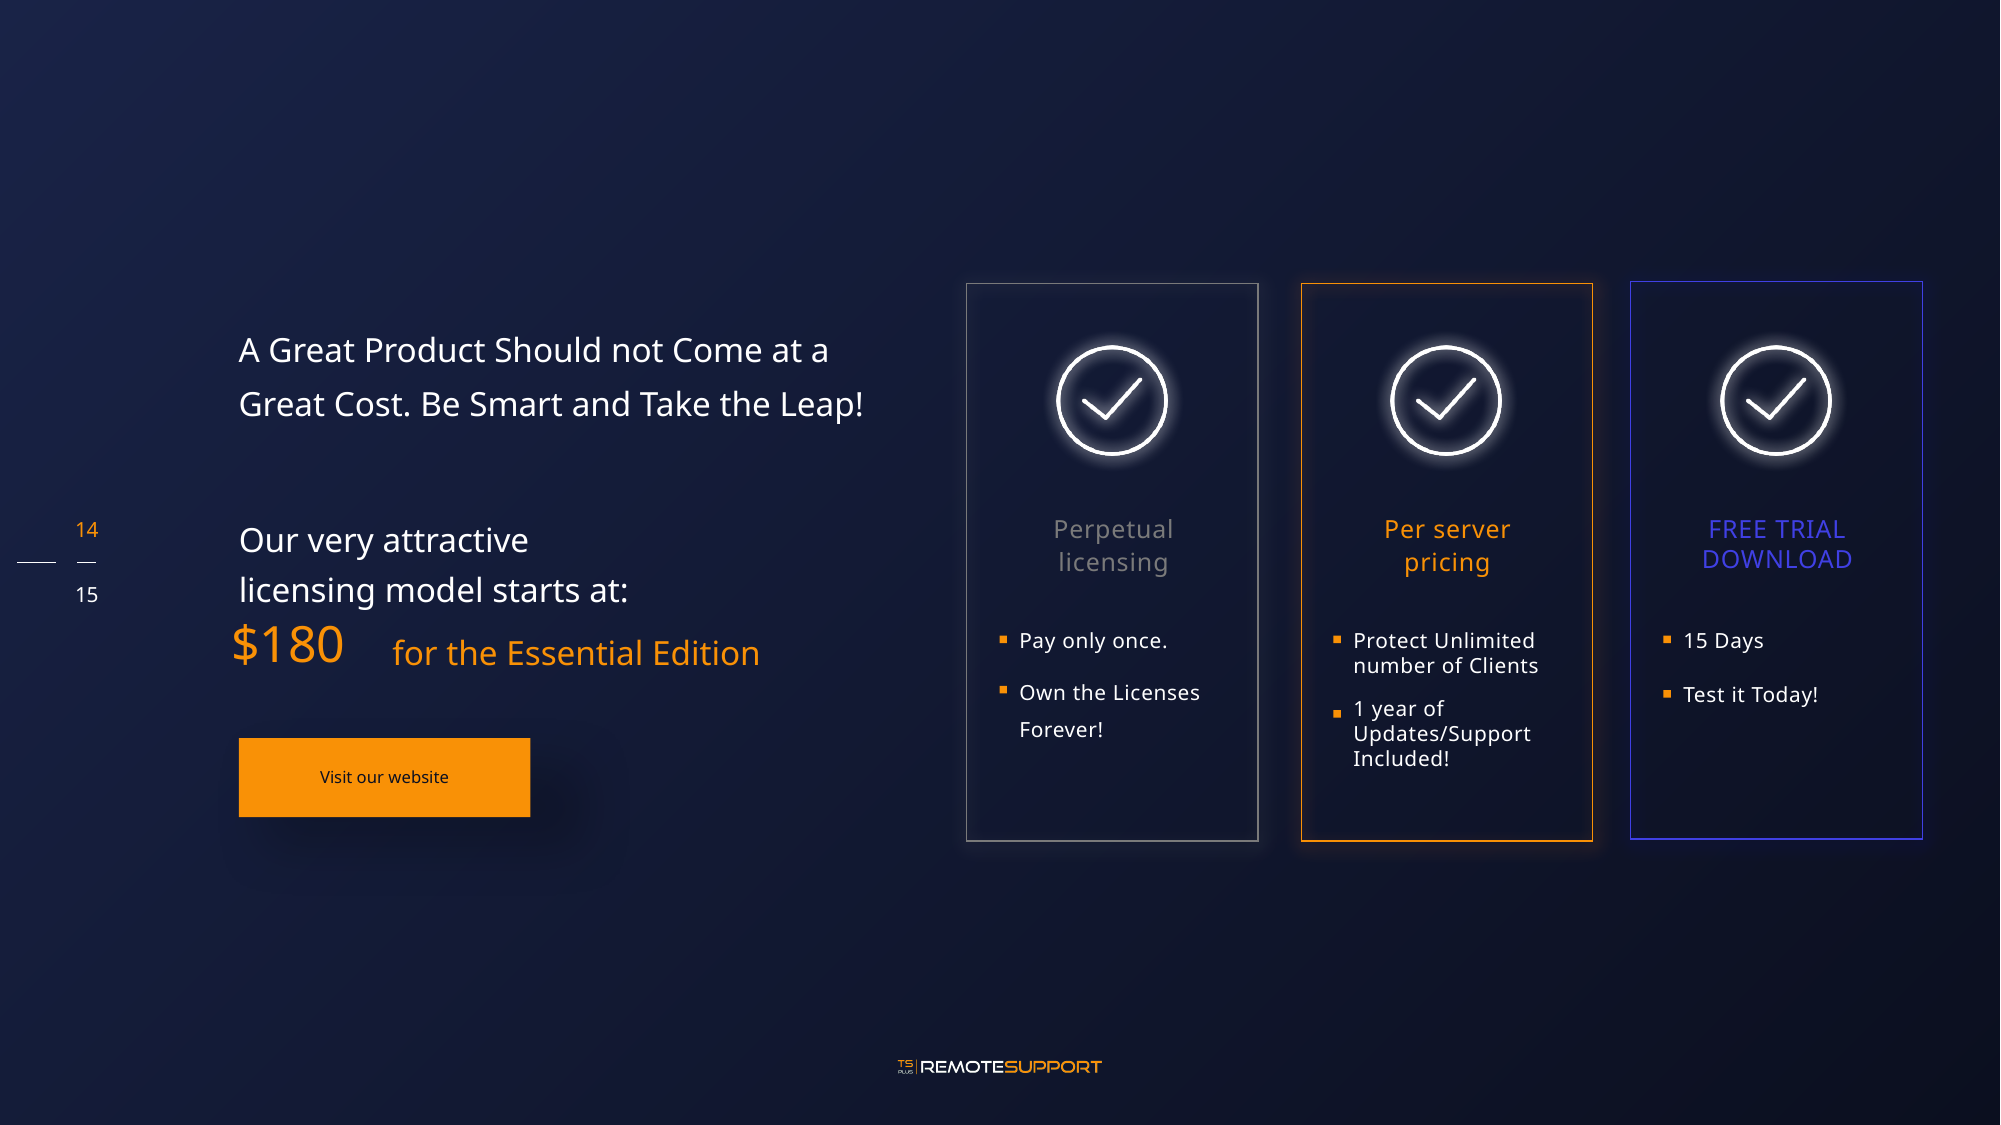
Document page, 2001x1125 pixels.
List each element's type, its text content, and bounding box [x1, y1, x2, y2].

picture [897, 1059, 1103, 1077]
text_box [238, 738, 531, 818]
text_box [223, 724, 544, 836]
text_box 15 [0, 581, 174, 607]
text_box 14 [0, 517, 174, 543]
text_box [966, 281, 1923, 842]
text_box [223, 307, 917, 673]
